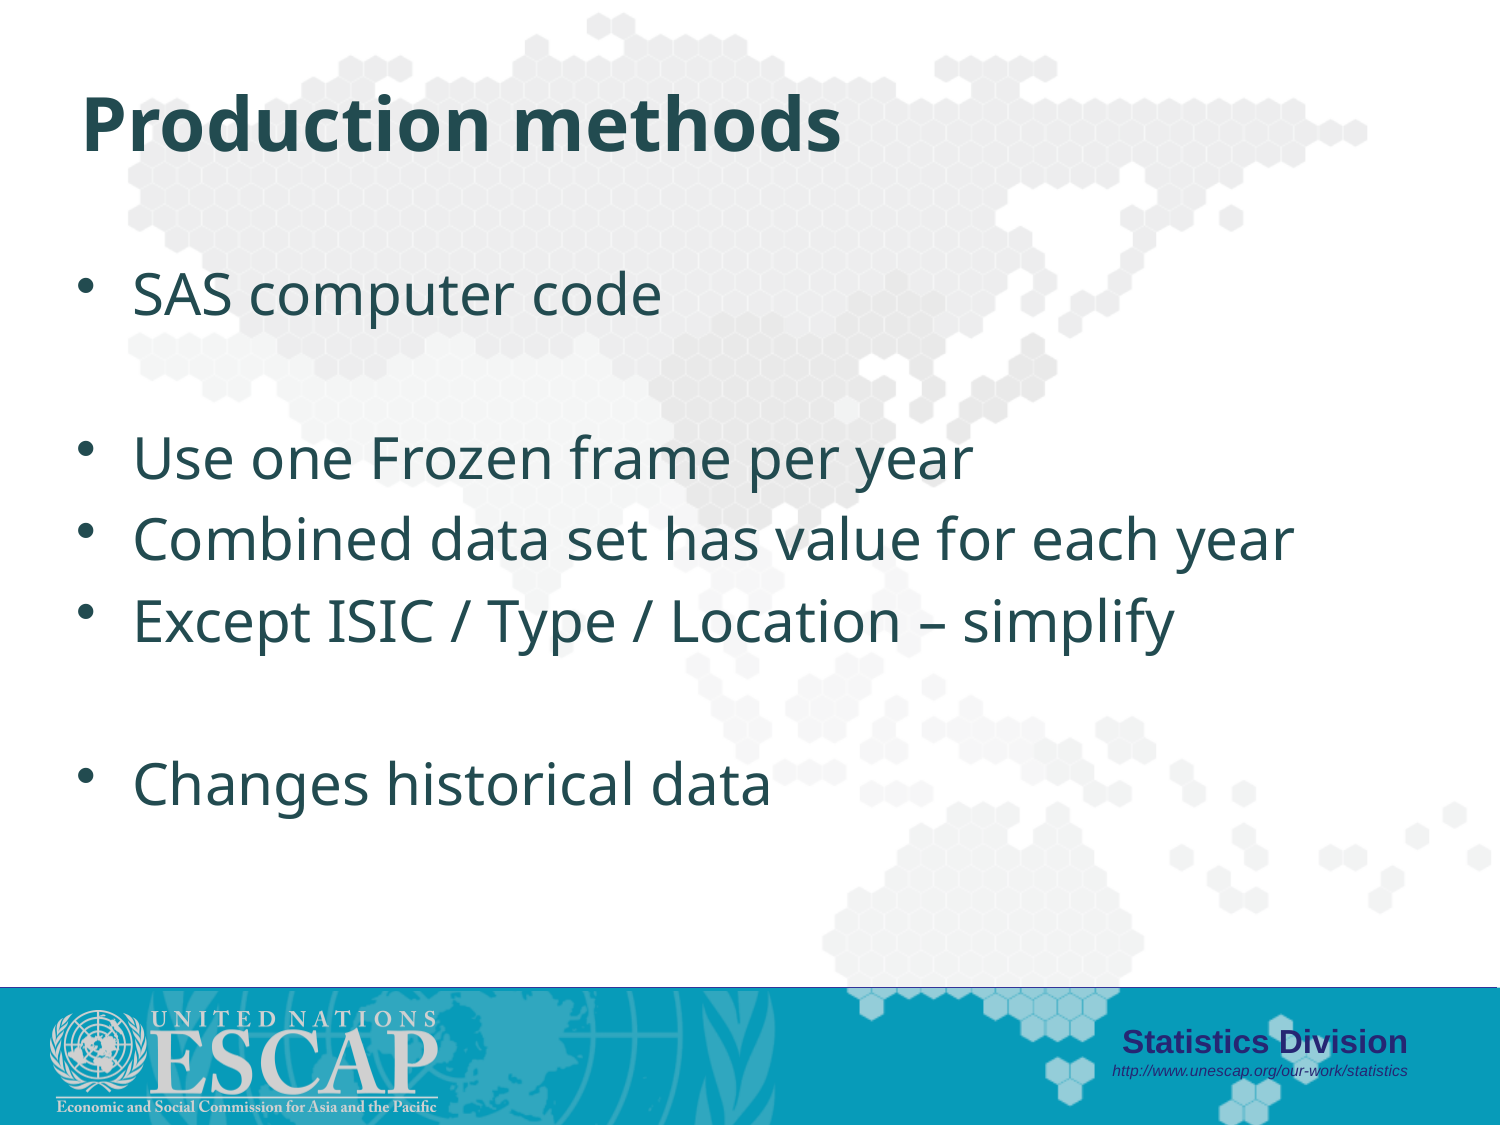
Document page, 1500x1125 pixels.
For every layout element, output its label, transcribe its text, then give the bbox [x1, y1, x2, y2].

list SAS computer code Use one Frozen frame per year Combined data set has value for each year Except ISIC / Type / Location – simplify Changes historical data [61, 249, 1446, 938]
picture [125, 2, 1500, 1125]
title Production methods [65, 62, 1445, 181]
